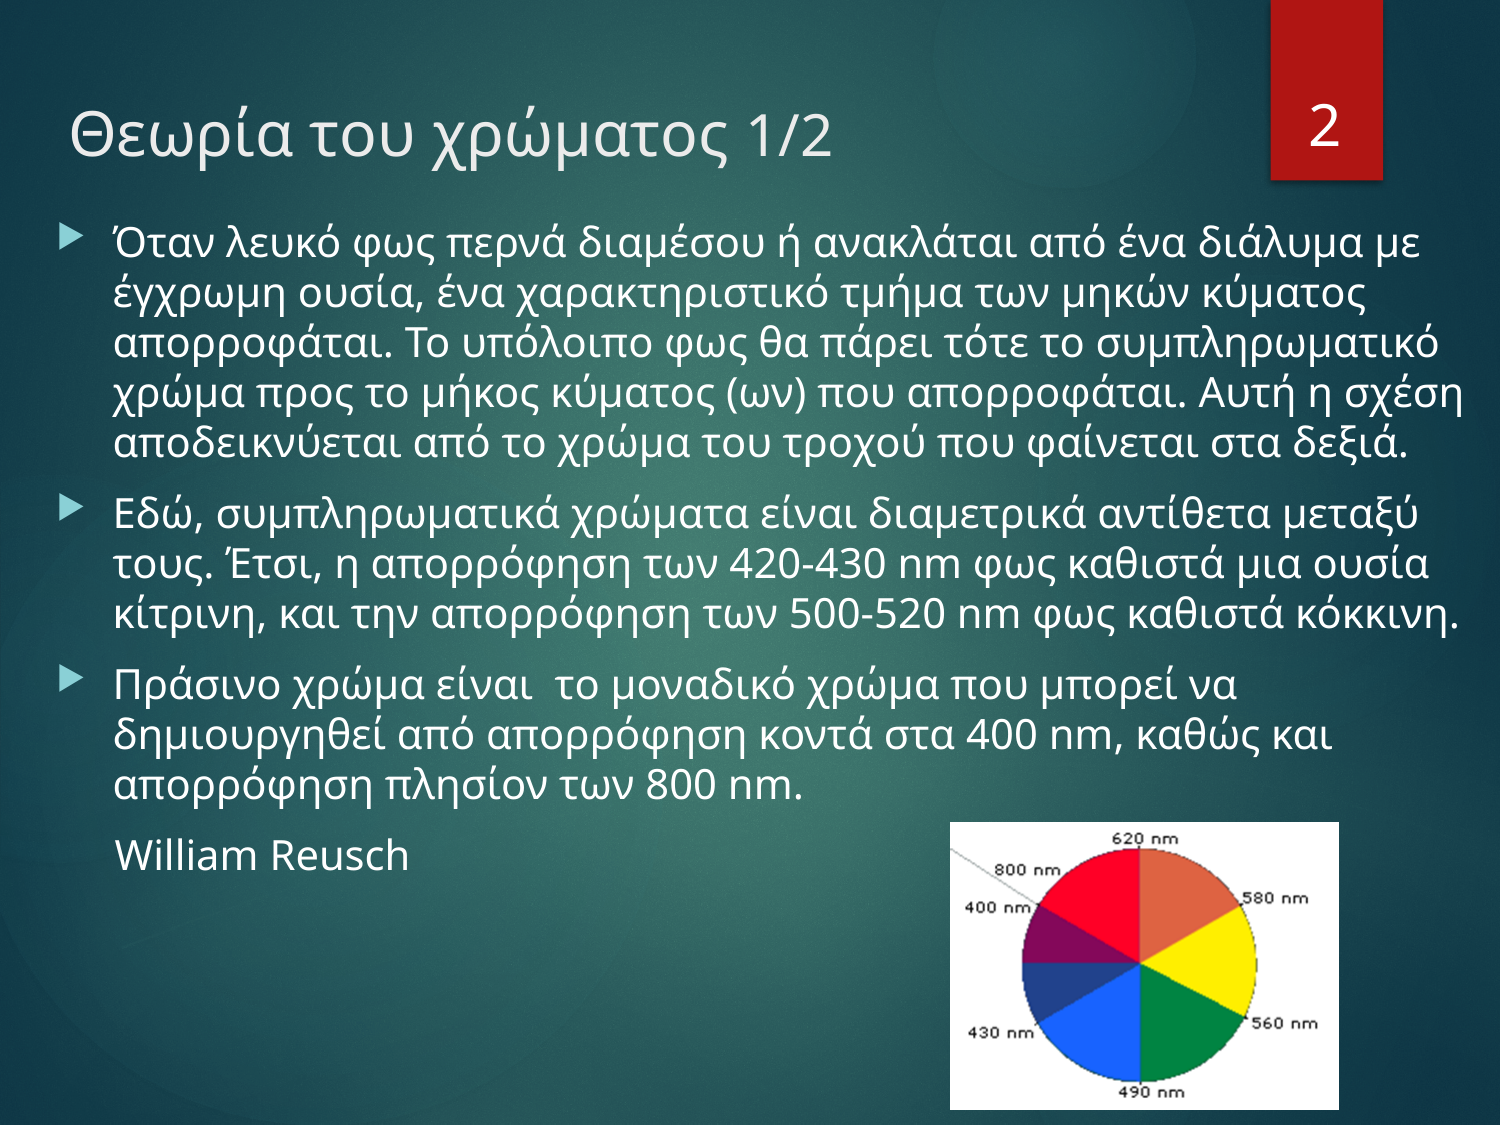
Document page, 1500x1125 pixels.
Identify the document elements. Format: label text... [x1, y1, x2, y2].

slide_number 2 [1273, 48, 1377, 175]
list Όταν λευκό φως περνά διαμέσου ή ανακλάται από ένα διάλυμα με έγχρωμη ουσία, ένα χαρακτηριστικό τμήμα των μηκών κύματος απορροφάται. Το υπόλοιπο φως θα πάρει τότε το συμπληρωματικό χρώμα προς το μήκος κύματος (ων) που απορροφάται. Αυτή η σχέση αποδεικνύεται από το χρώμα του τροχού που φαίνεται στα δεξιά. Εδώ, συμπληρωματικά χρώματα είναι διαμετρικά αντίθετα μεταξύ τους. Έτσι, η απορρόφηση των 420-430 nm φως καθιστά μια ουσία κίτρινη, και την απορρόφηση των 500-520 nm φως καθιστά κόκκινη. Πράσινο χρώμα είναι το μοναδικό χρώμα που μπορεί να δημιουργηθεί από απορρόφηση κοντά στα 400 nm, καθώς και απορρόφηση πλησίον των 800 nm. William Reusch [41, 207, 1500, 1095]
title Θεωρία του χρώματος 1/2 [52, 30, 1270, 232]
picture [950, 822, 1339, 1110]
